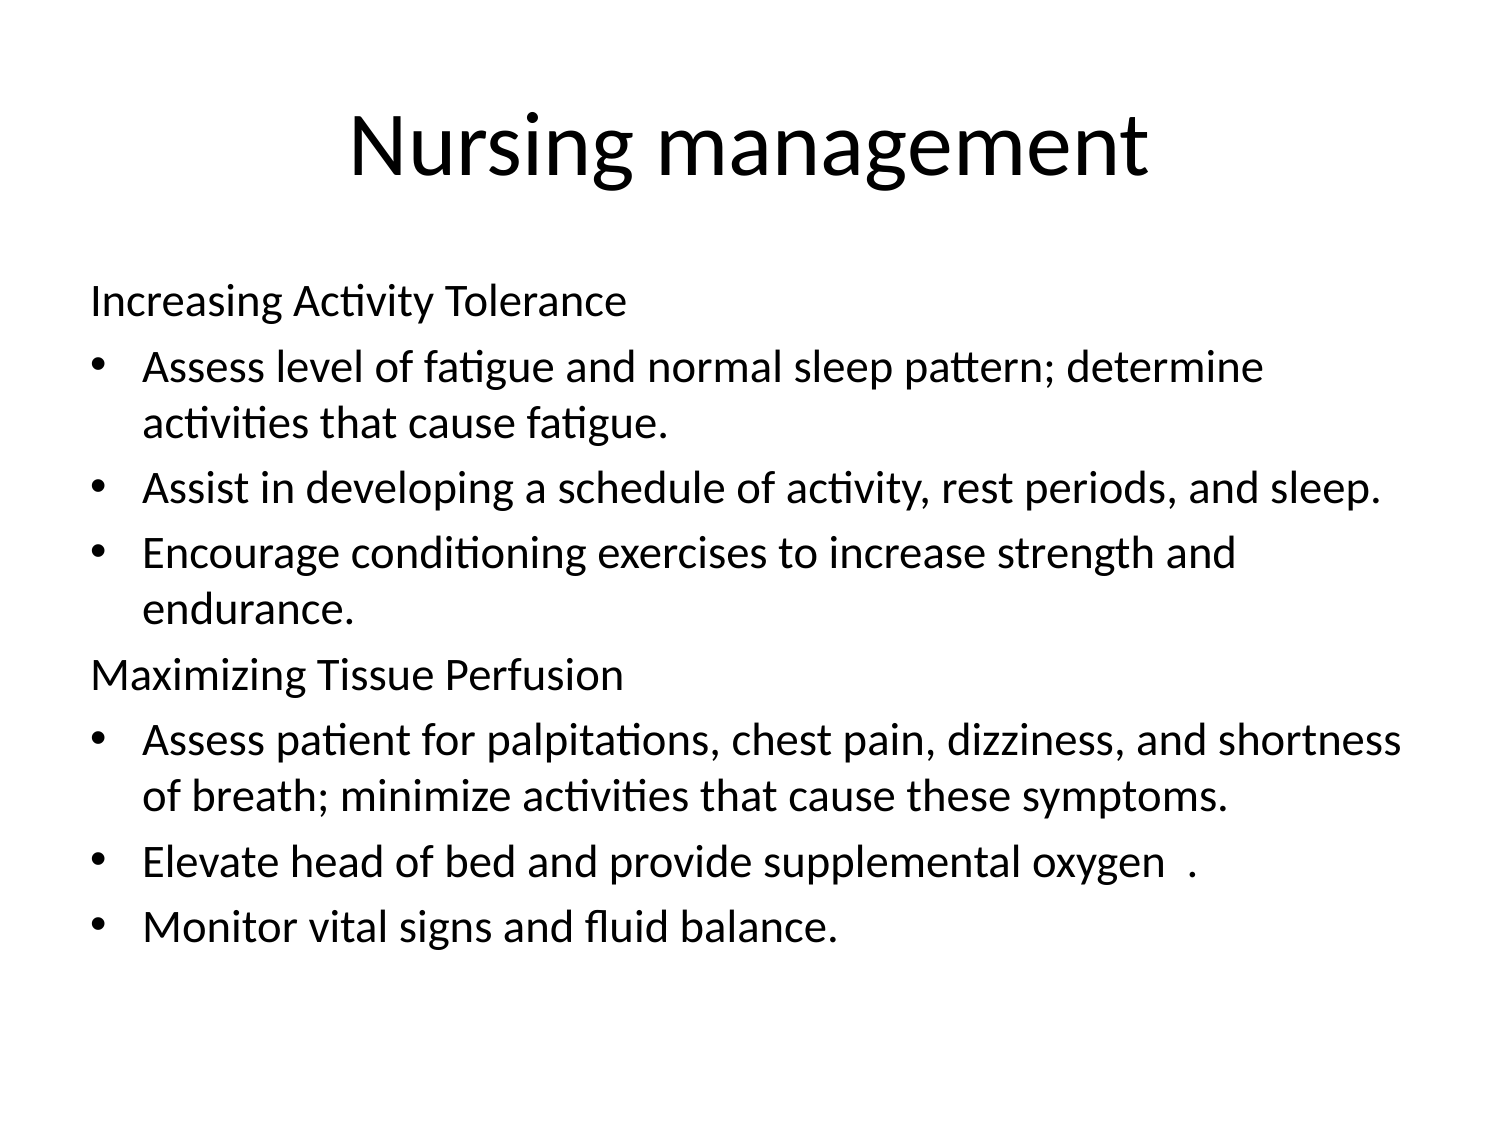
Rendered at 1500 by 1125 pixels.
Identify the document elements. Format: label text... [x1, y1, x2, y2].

list Increasing Activity Tolerance Assess level of fatigue and normal sleep pattern; determine activities that cause fatigue. Assist in developing a schedule of activity, rest periods, and sleep. Encourage conditioning exercises to increase strength and endurance. Maximizing Tissue Perfusion Assess patient for palpitations, chest pain, dizziness, and shortness of breath; minimize activities that cause these symptoms. Elevate head of bed and provide supplemental oxygen . Monitor vital signs and fluid balance. [75, 262, 1425, 1005]
title Nursing management [75, 45, 1425, 233]
